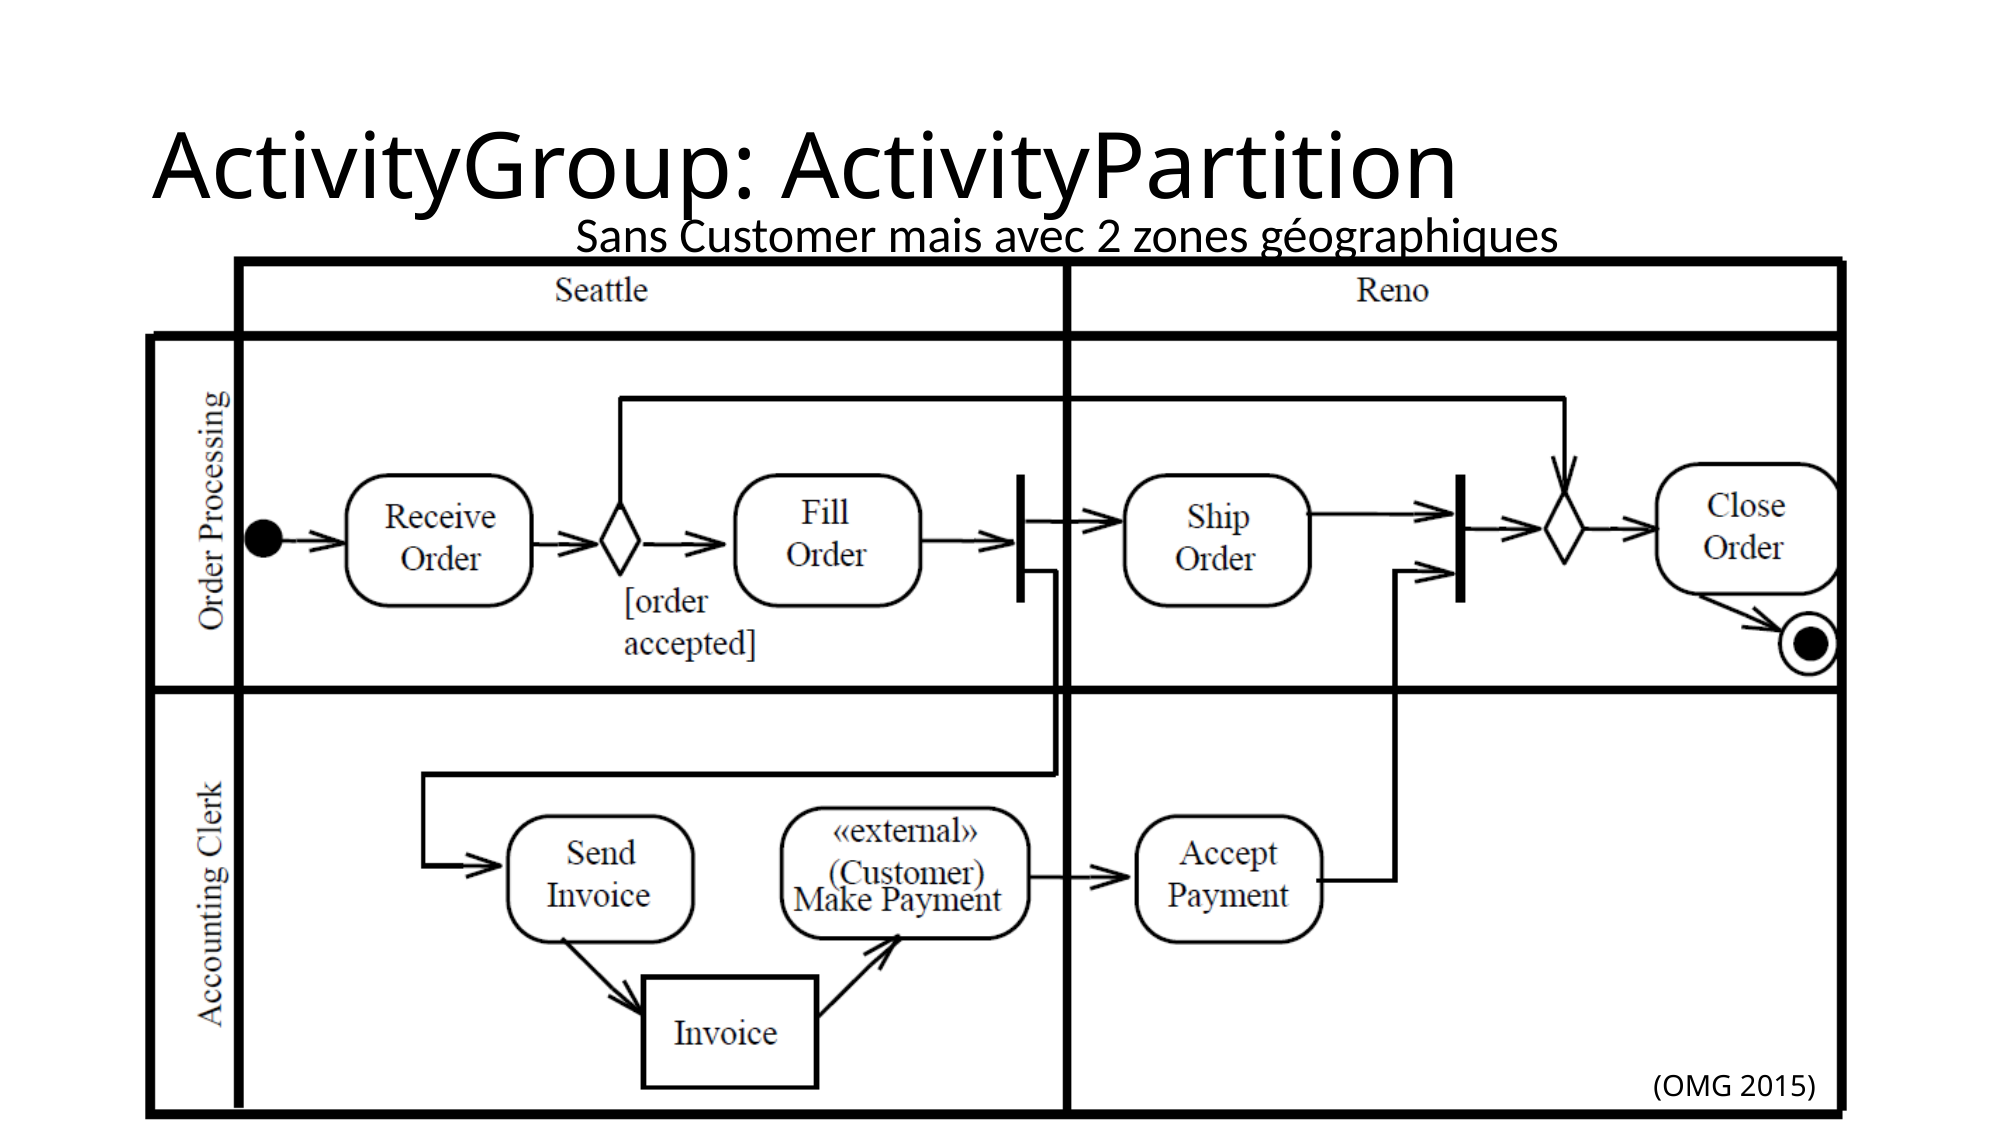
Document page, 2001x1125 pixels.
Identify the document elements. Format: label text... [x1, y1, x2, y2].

text_box Sans Customer mais avec 2 zones géographiques [560, 195, 1575, 251]
title ActivityGroup: ActivityPartition [137, 59, 1863, 278]
picture [137, 251, 1854, 1125]
